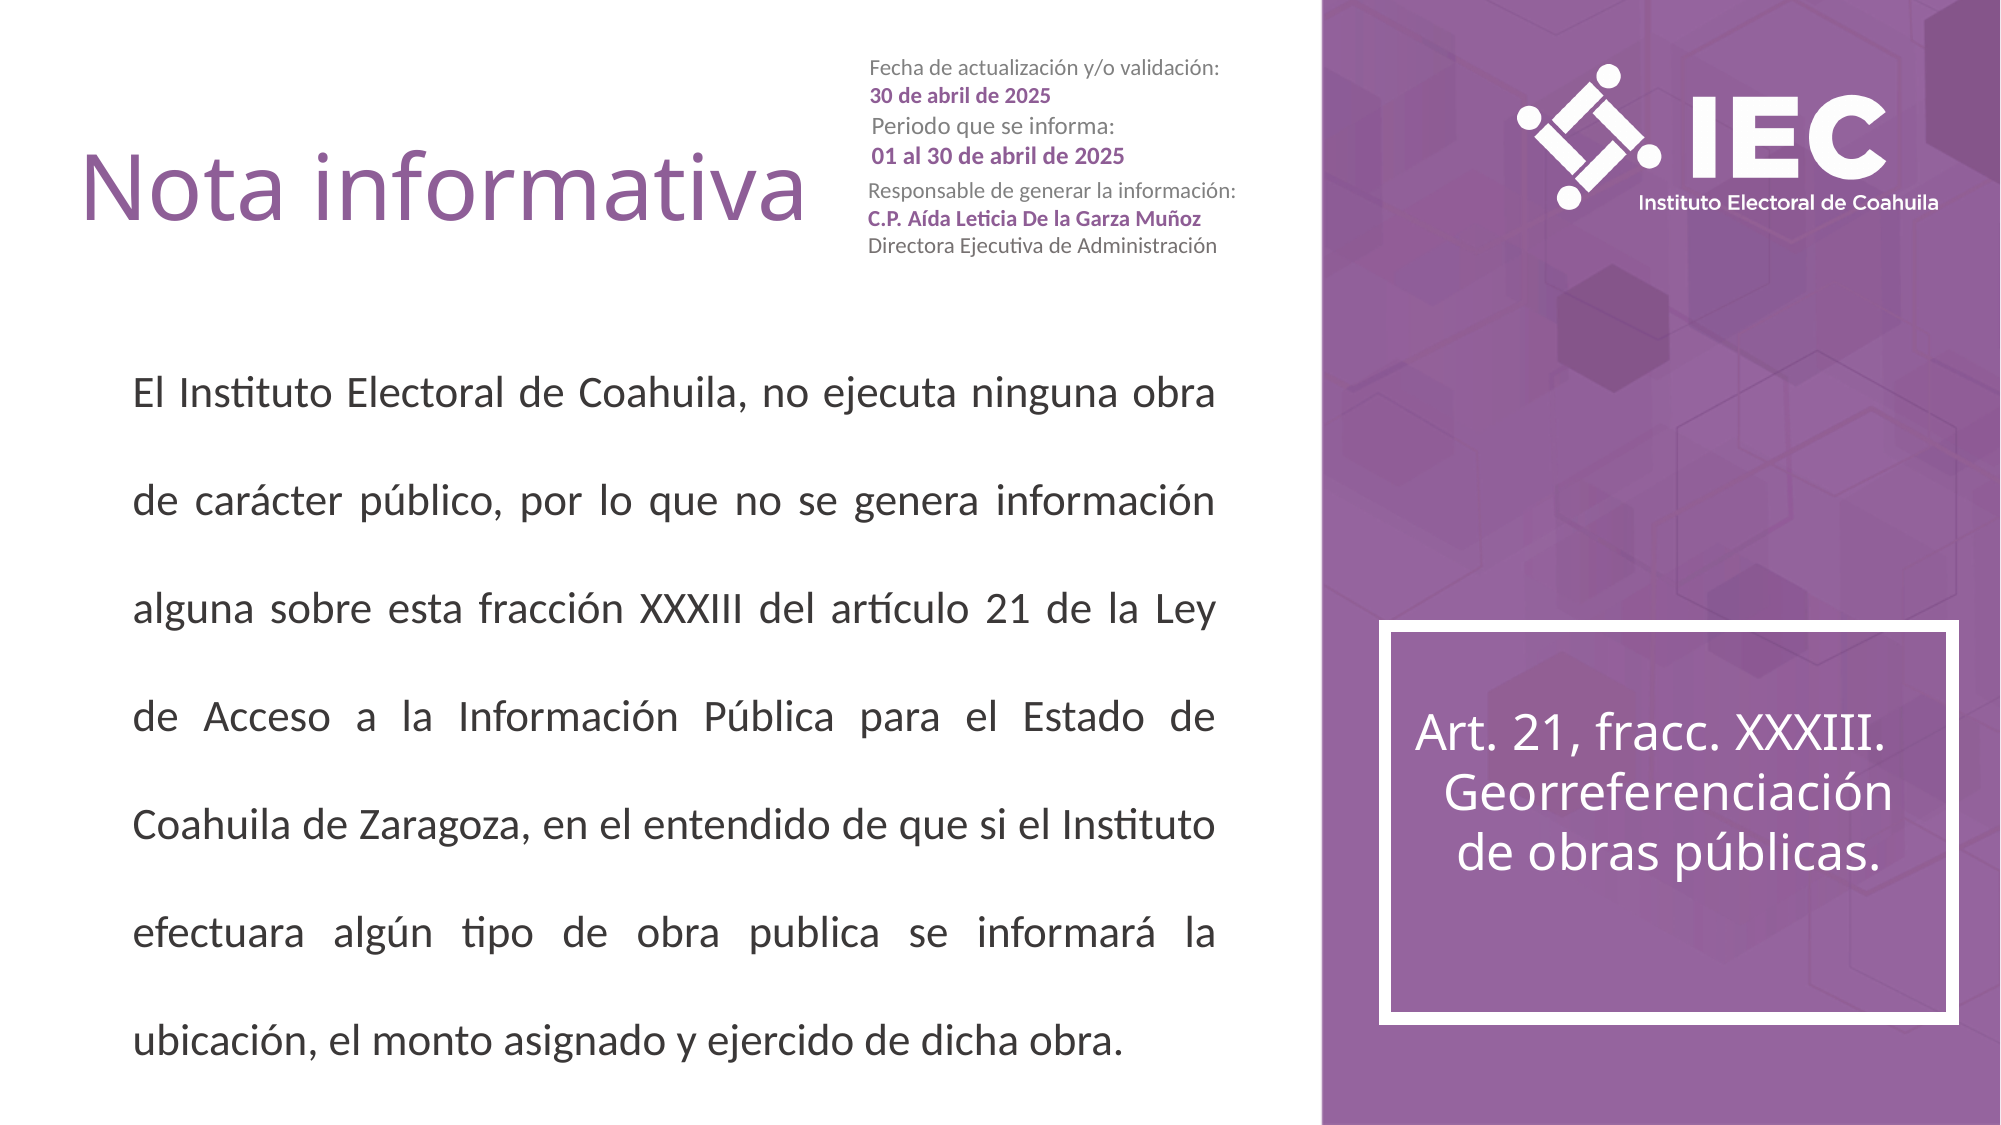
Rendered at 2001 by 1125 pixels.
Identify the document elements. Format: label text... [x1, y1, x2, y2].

title Nota informativa [62, 110, 826, 248]
text_box [1384, 625, 1954, 1019]
subtitle El Instituto Electoral de Coahuila, no ejecuta ninguna obra de carácter público, por lo que no se genera información alguna sobre esta fracción XXXIII del artículo 21 de la Ley de Acceso a la Información Pública para el Estado de Coahuila de Zaragoza, en el entendido de que si el Instituto efectuara algún tipo de obra publica se informará la ubicación, el monto asignado y ejercido de dicha obra. [89, 301, 1233, 1086]
picture [0, 0, 2001, 1125]
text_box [853, 45, 1295, 295]
